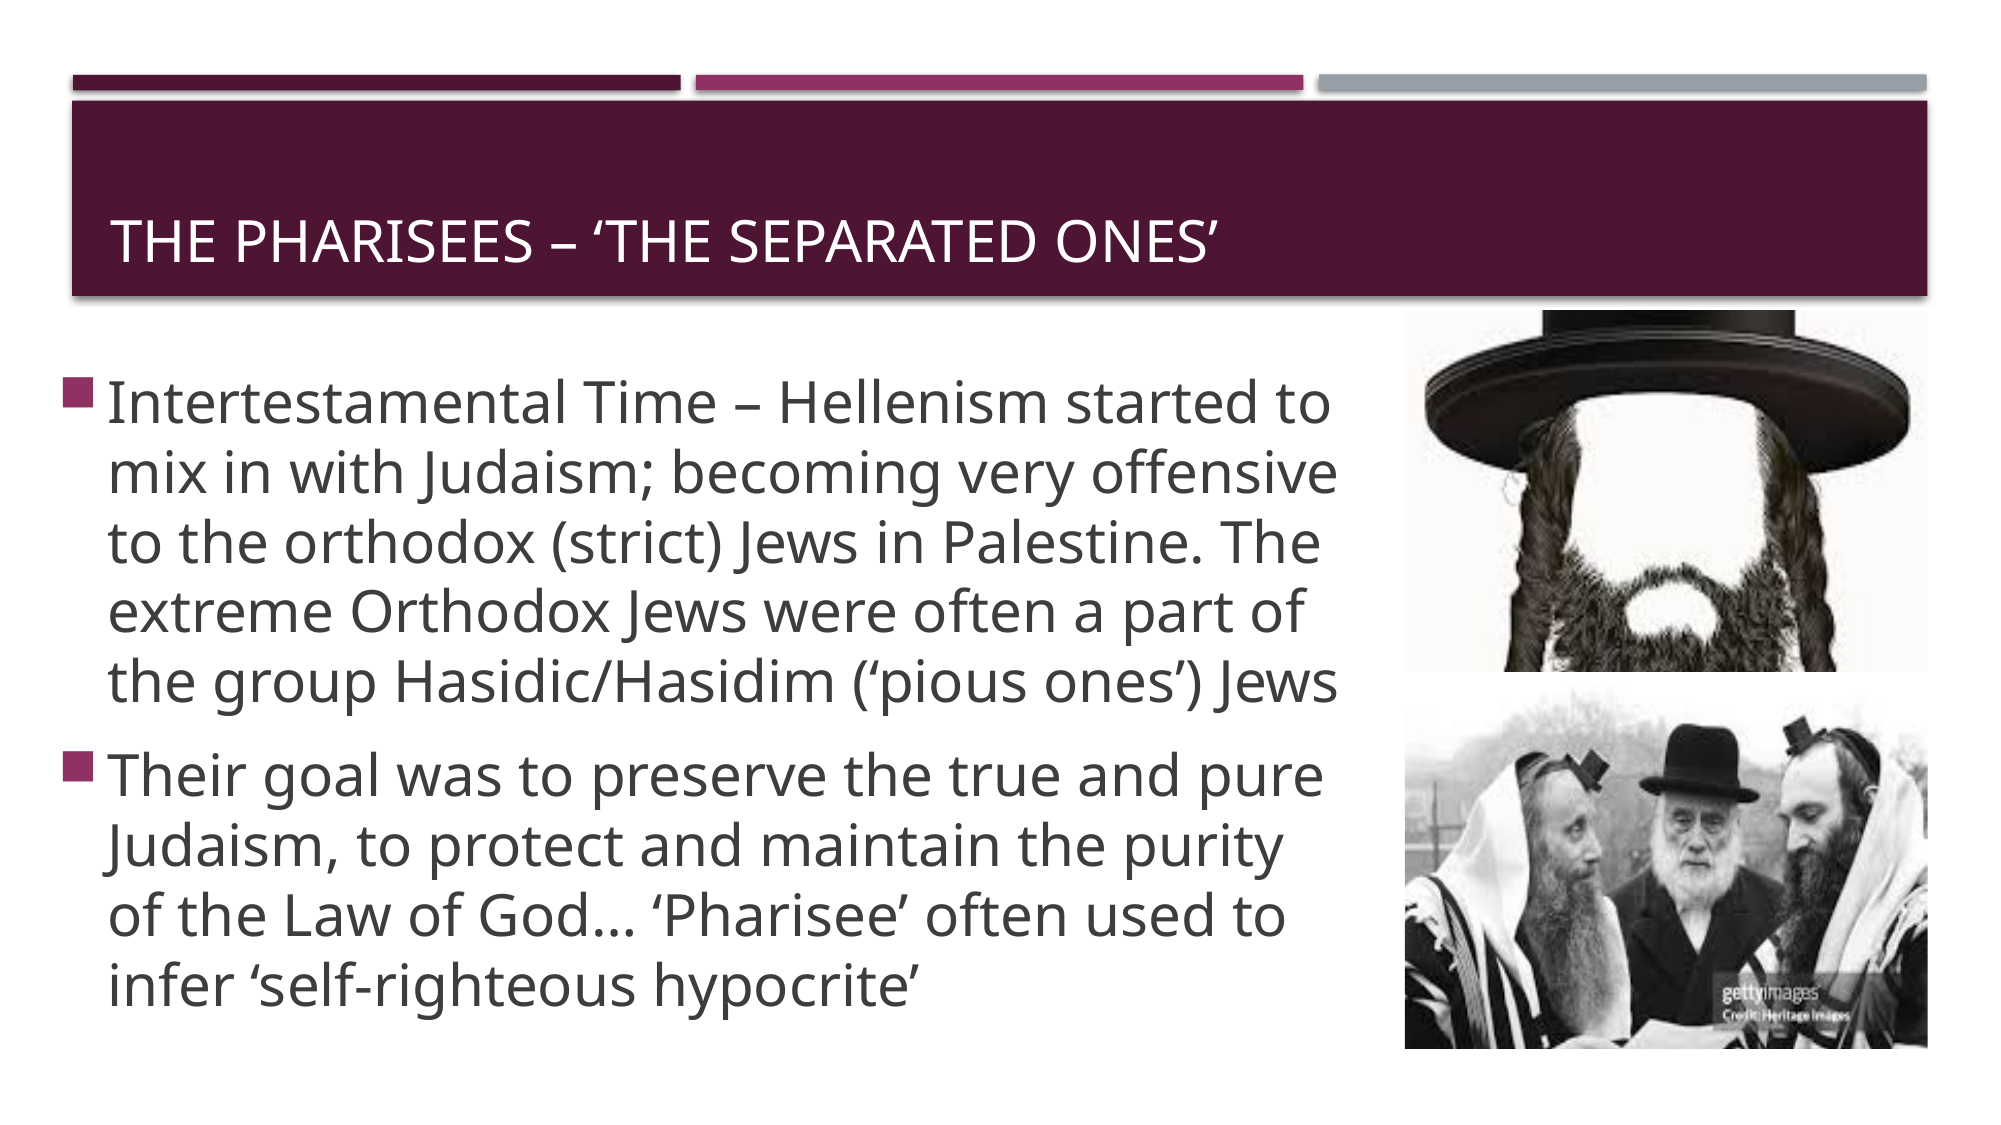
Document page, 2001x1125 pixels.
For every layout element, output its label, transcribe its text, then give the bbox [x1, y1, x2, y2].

list Intertestamental Time – Hellenism started to mix in with Judaism; becoming very offensive to the orthodox (strict) Jews in Palestine. The extreme Orthodox Jews were often a part of the group Hasidic/Hasidim (‘pious ones’) Jews Their goal was to preserve the true and pure Judaism, to protect and maintain the purity of the Law of God… ‘Pharisee’ often used to infer ‘self-righteous hypocrite’ [42, 357, 1357, 1049]
picture [1404, 686, 1929, 1049]
picture [1404, 309, 1929, 673]
title The Pharisees – ‘The separated ones’ [95, 115, 1905, 282]
